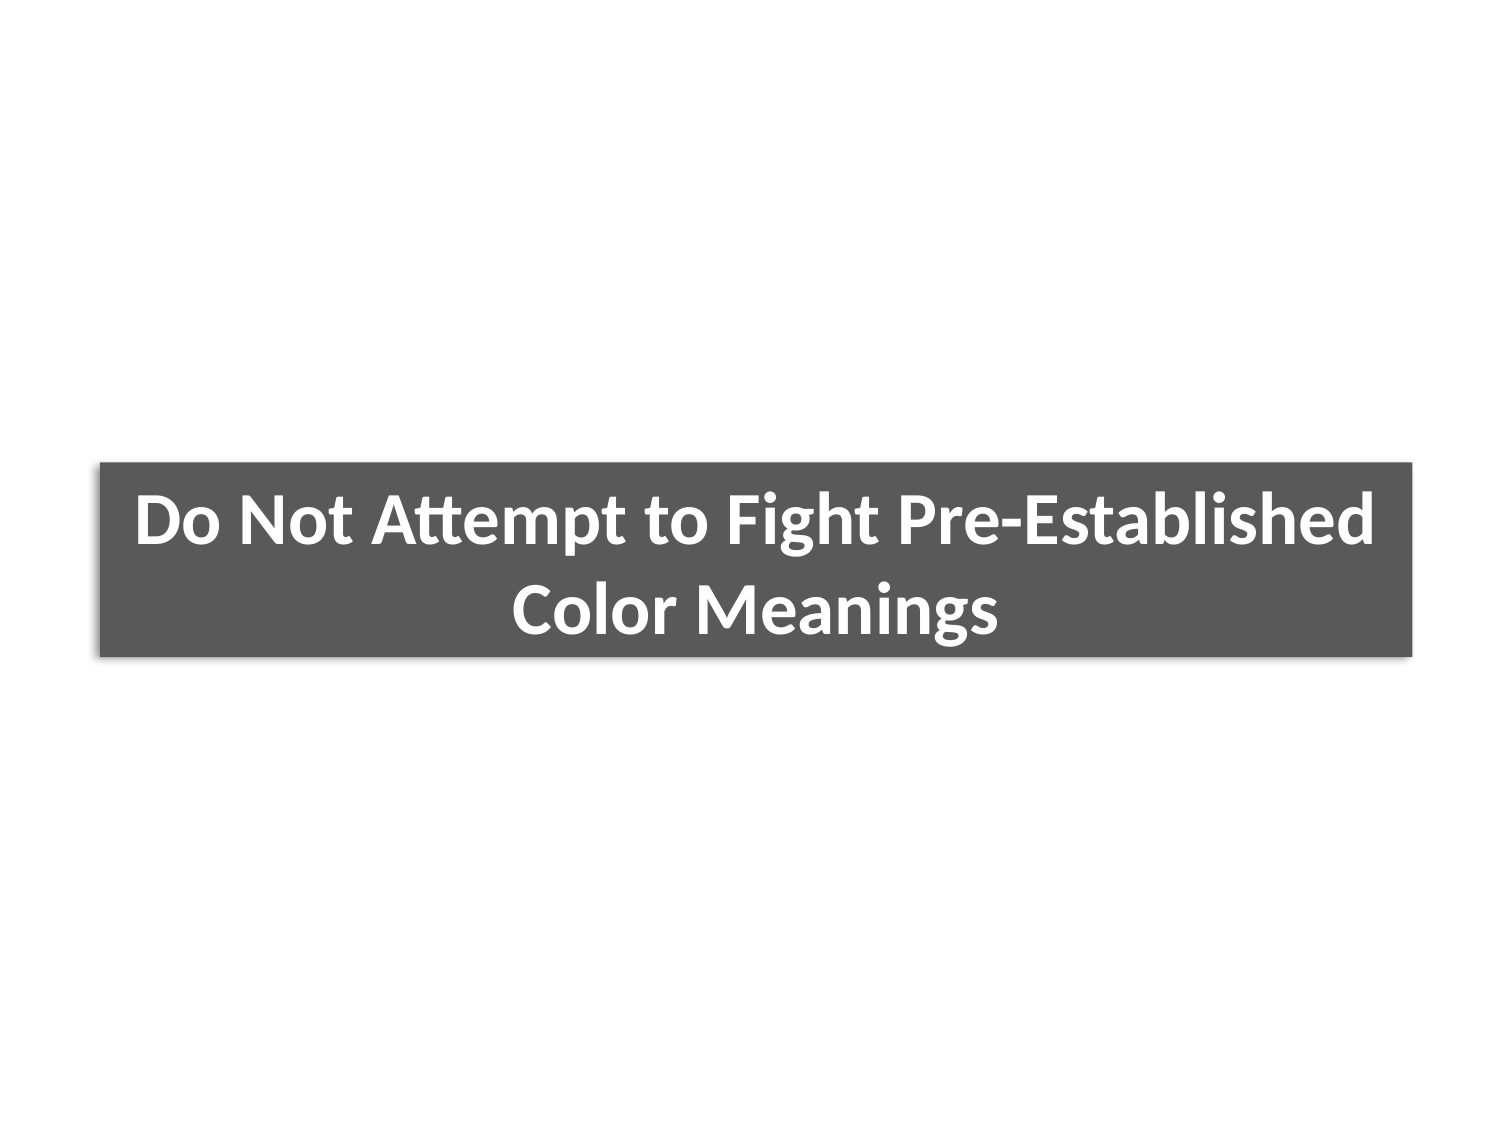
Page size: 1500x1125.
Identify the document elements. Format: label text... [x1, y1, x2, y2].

text_box Do Not Attempt to Fight Pre-Established Color Meanings [99, 462, 1413, 658]
